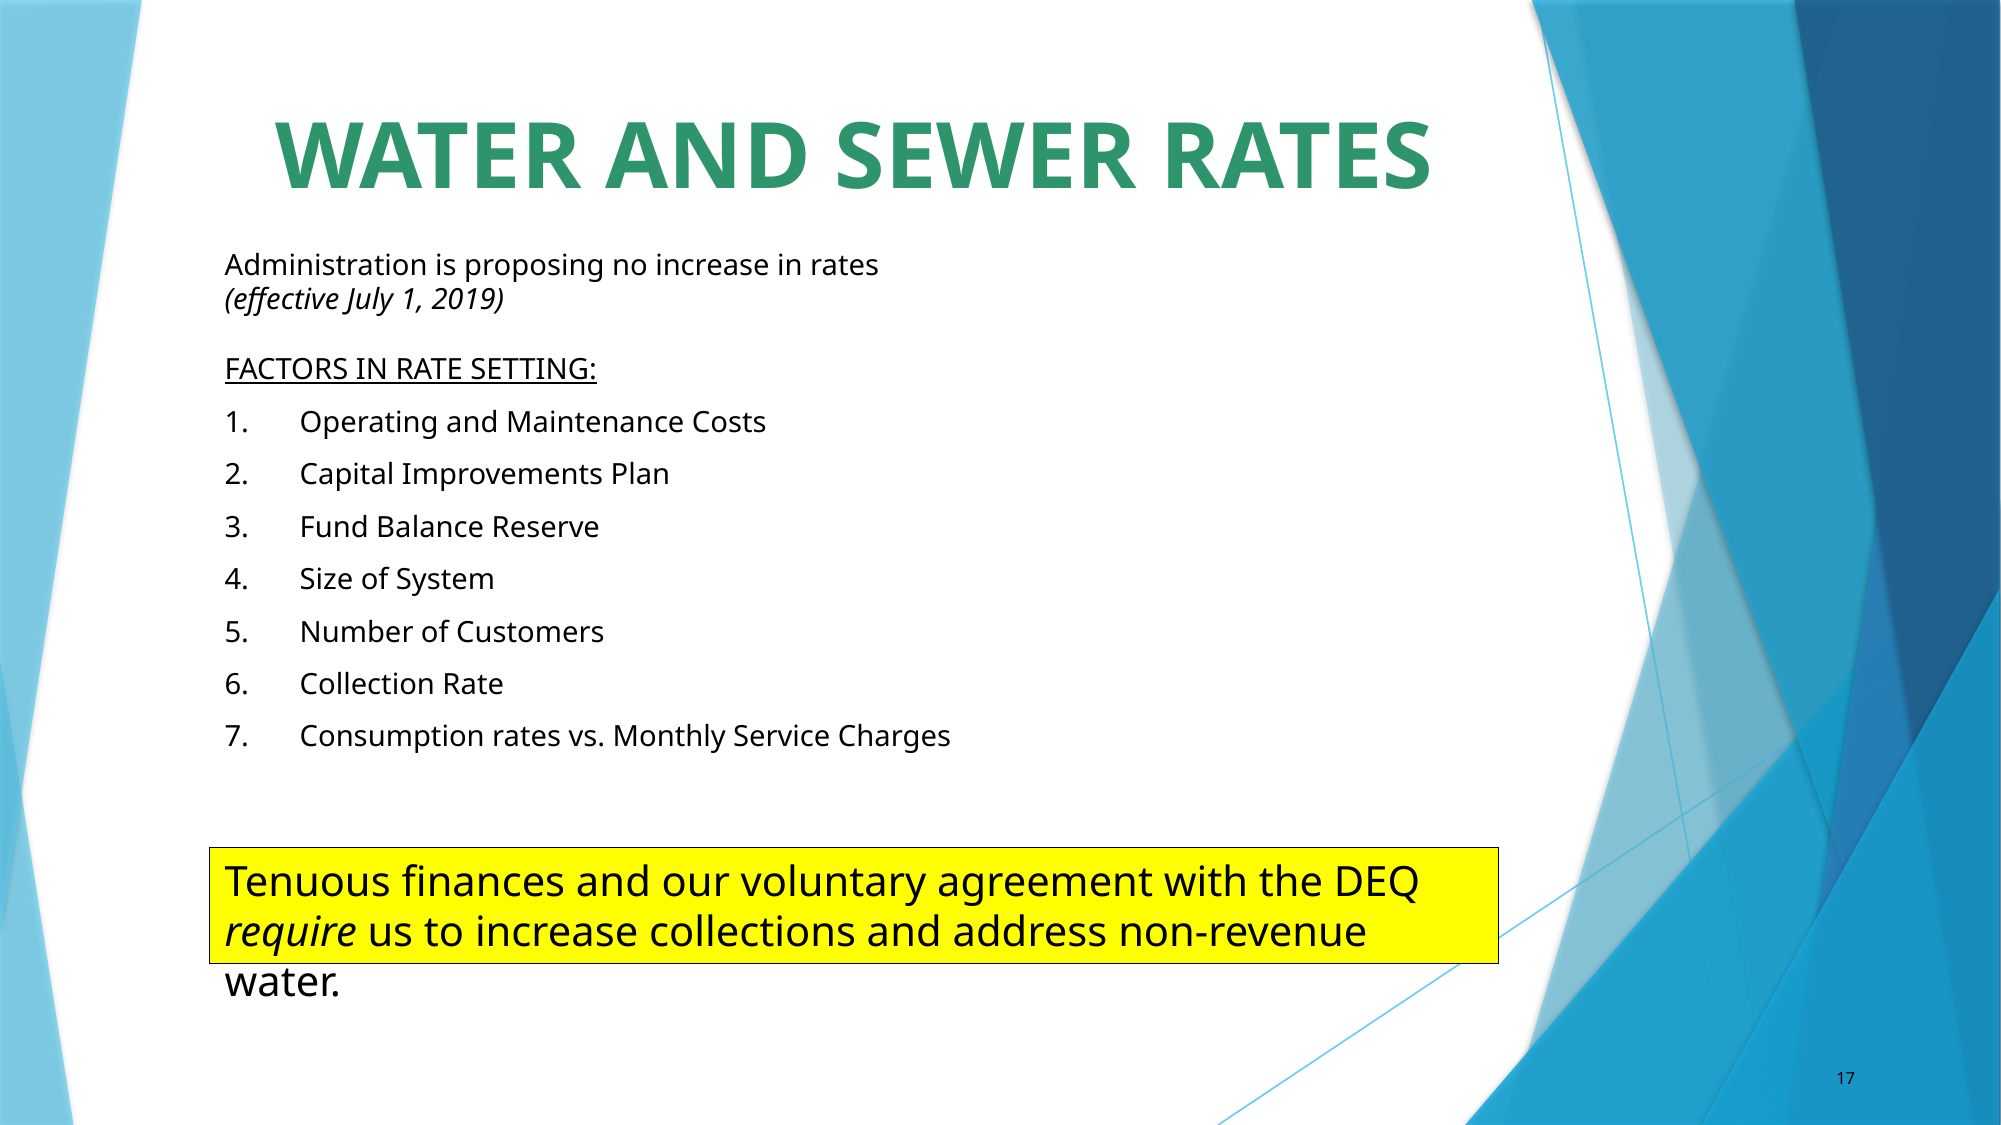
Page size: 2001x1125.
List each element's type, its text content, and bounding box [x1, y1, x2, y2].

text_box 17 [1821, 1060, 1875, 1096]
text_box WATER AND SEWER RATES [259, 89, 1706, 215]
text_box Tenuous finances and our voluntary agreement with the DEQ require us to increase collections and address non-revenue water. [209, 847, 1499, 964]
text_box Administration is proposing no increase in rates (effective July 1, 2019) FACTORS IN RATE SETTING: Operating and Maintenance Costs Capital Improvements Plan Fund Balance Reserve Size of System Number of Customers Collection Rate Consumption rates vs. Monthly Service Charges [209, 238, 1533, 761]
